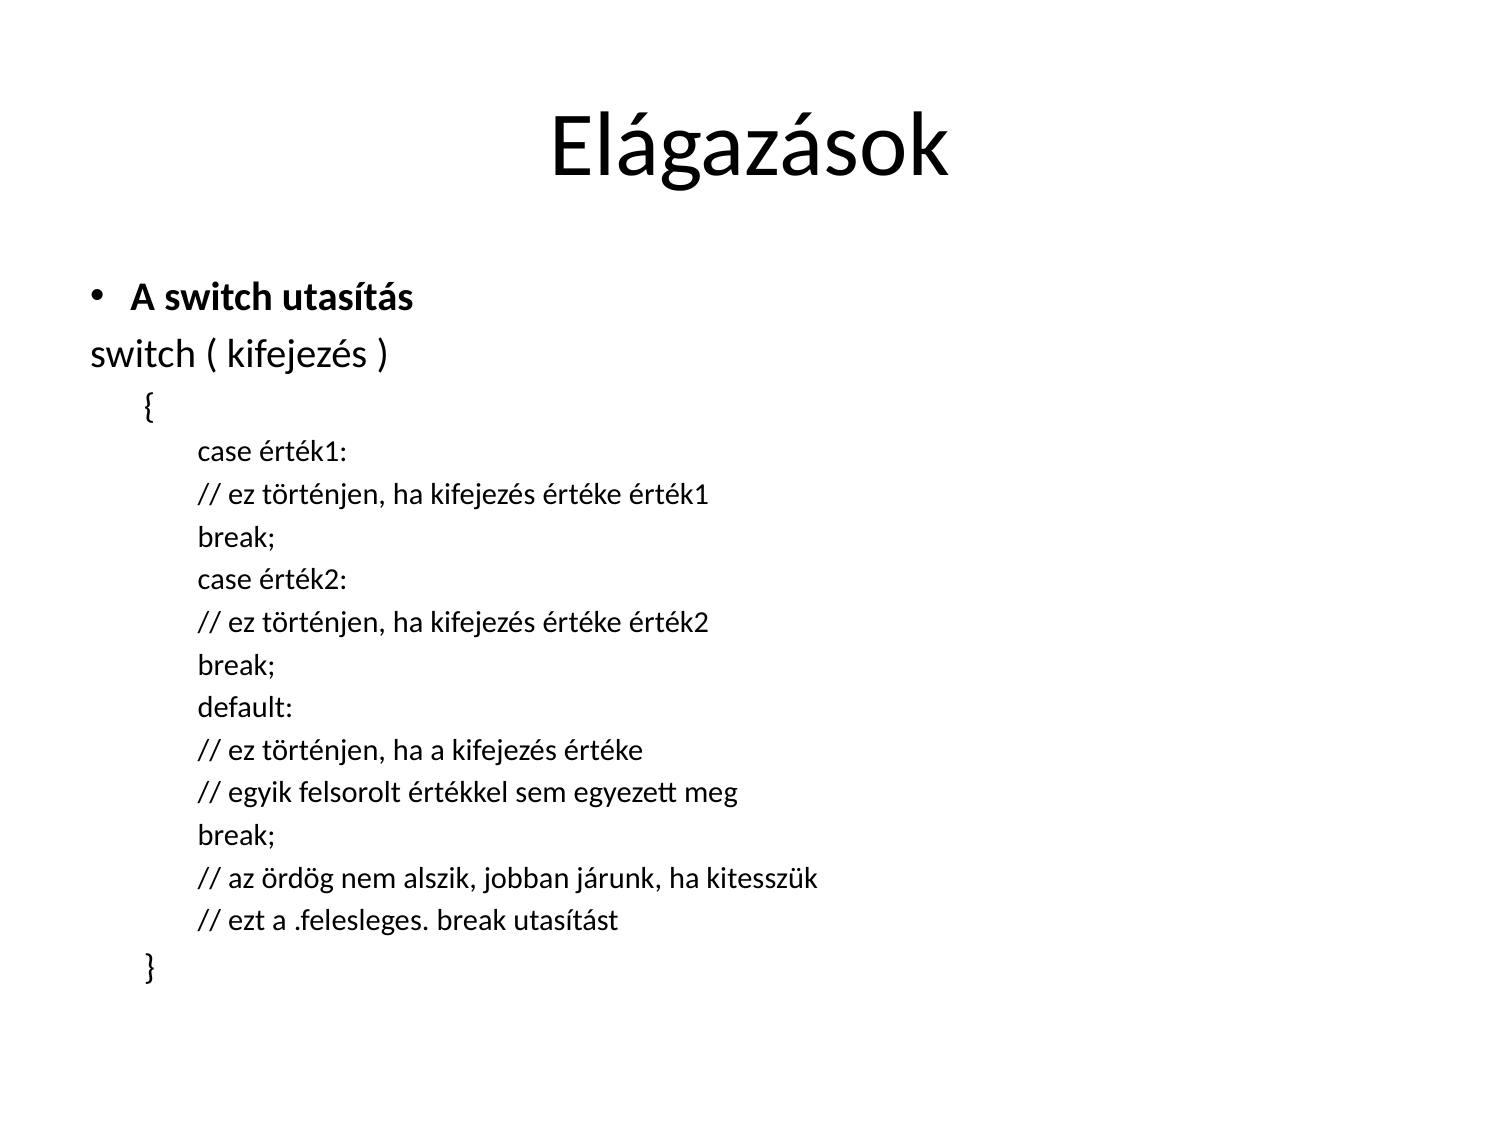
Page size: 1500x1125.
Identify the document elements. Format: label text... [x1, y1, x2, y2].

title Elágazások [75, 45, 1425, 233]
list A switch utasítás switch ( kifejezés ) { case érték1: // ez történjen, ha kifejezés értéke érték1 break; case érték2: // ez történjen, ha kifejezés értéke érték2 break; default: // ez történjen, ha a kifejezés értéke // egyik felsorolt értékkel sem egyezett meg break; // az ördög nem alszik, jobban járunk, ha kitesszük // ezt a .felesleges. break utasítást } [75, 262, 1425, 1005]
